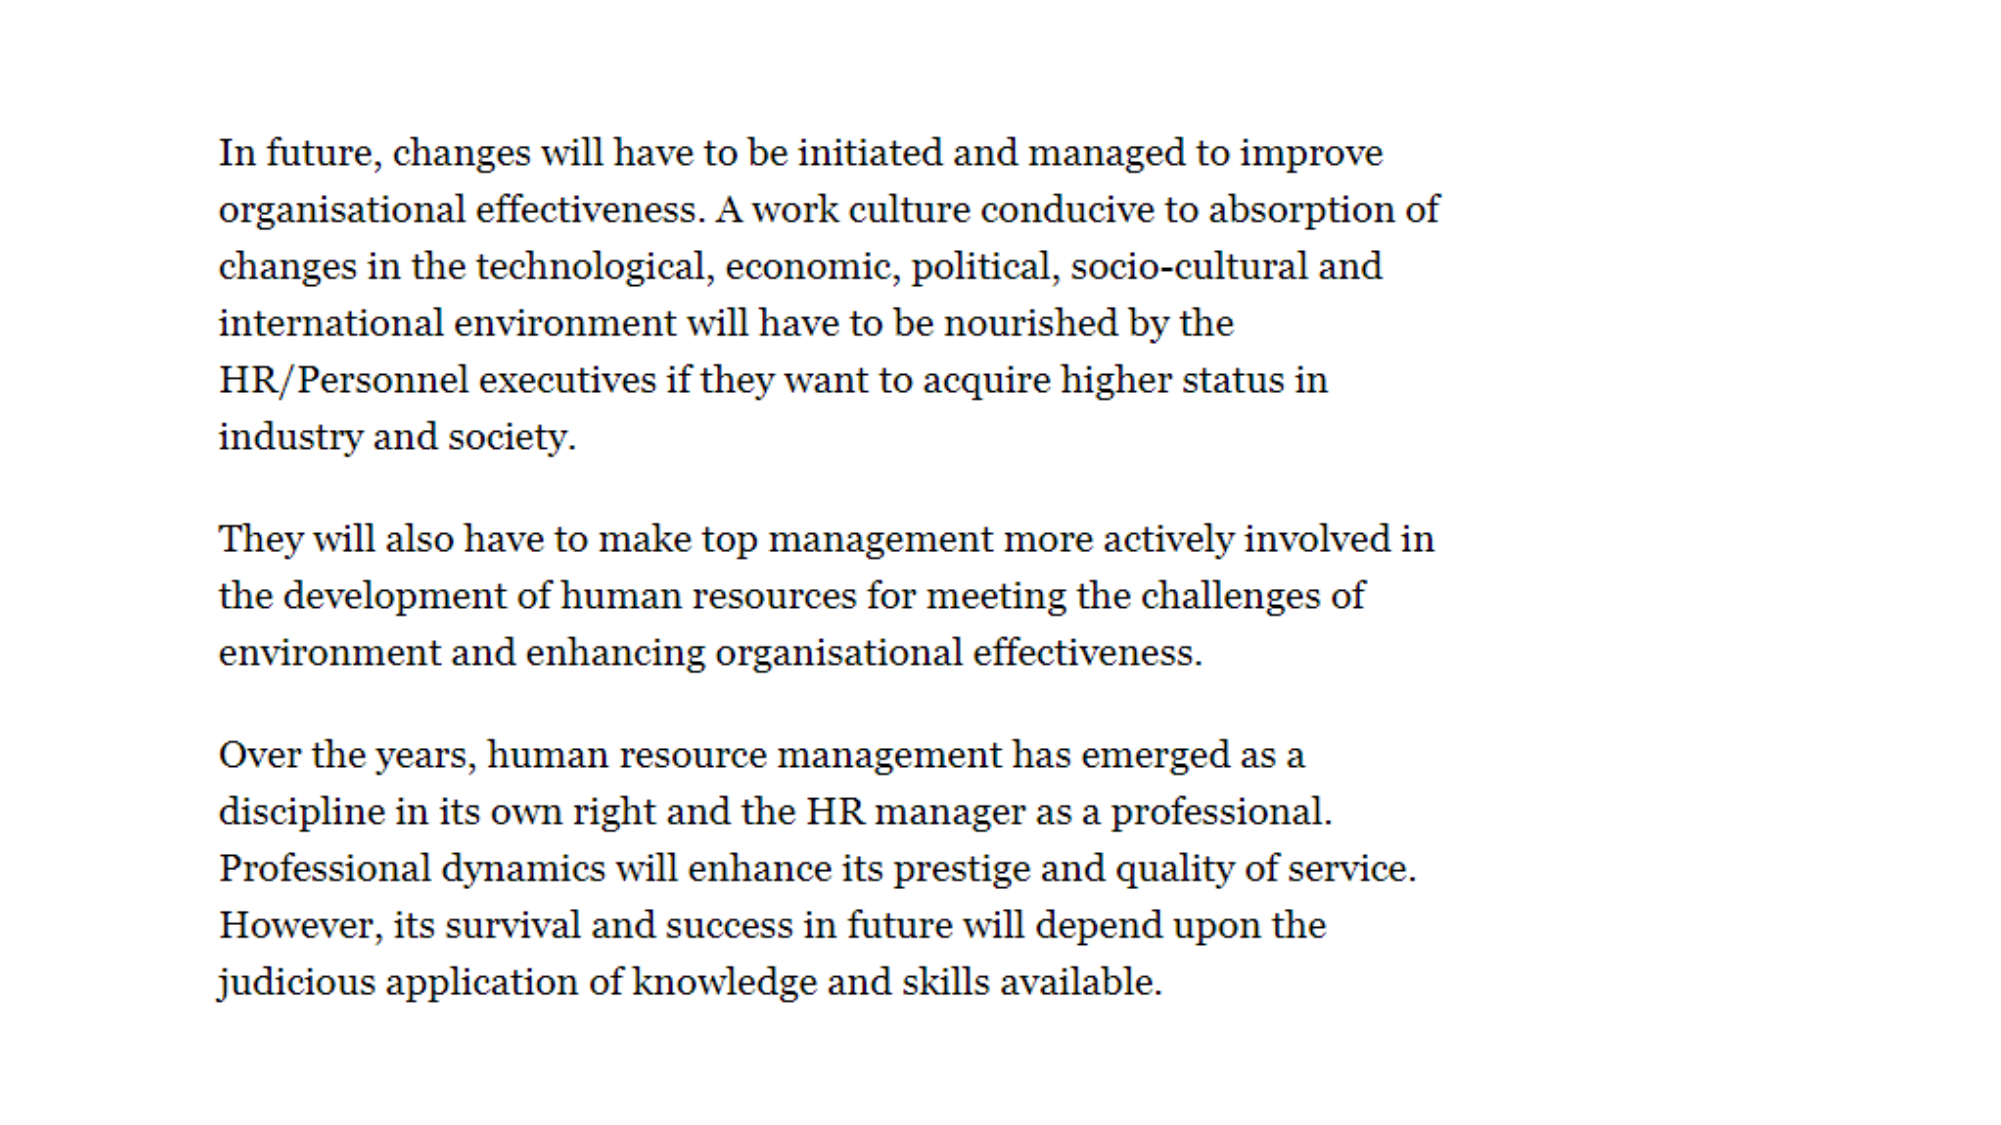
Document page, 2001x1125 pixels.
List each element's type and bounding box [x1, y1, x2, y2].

list [213, 126, 1501, 1014]
